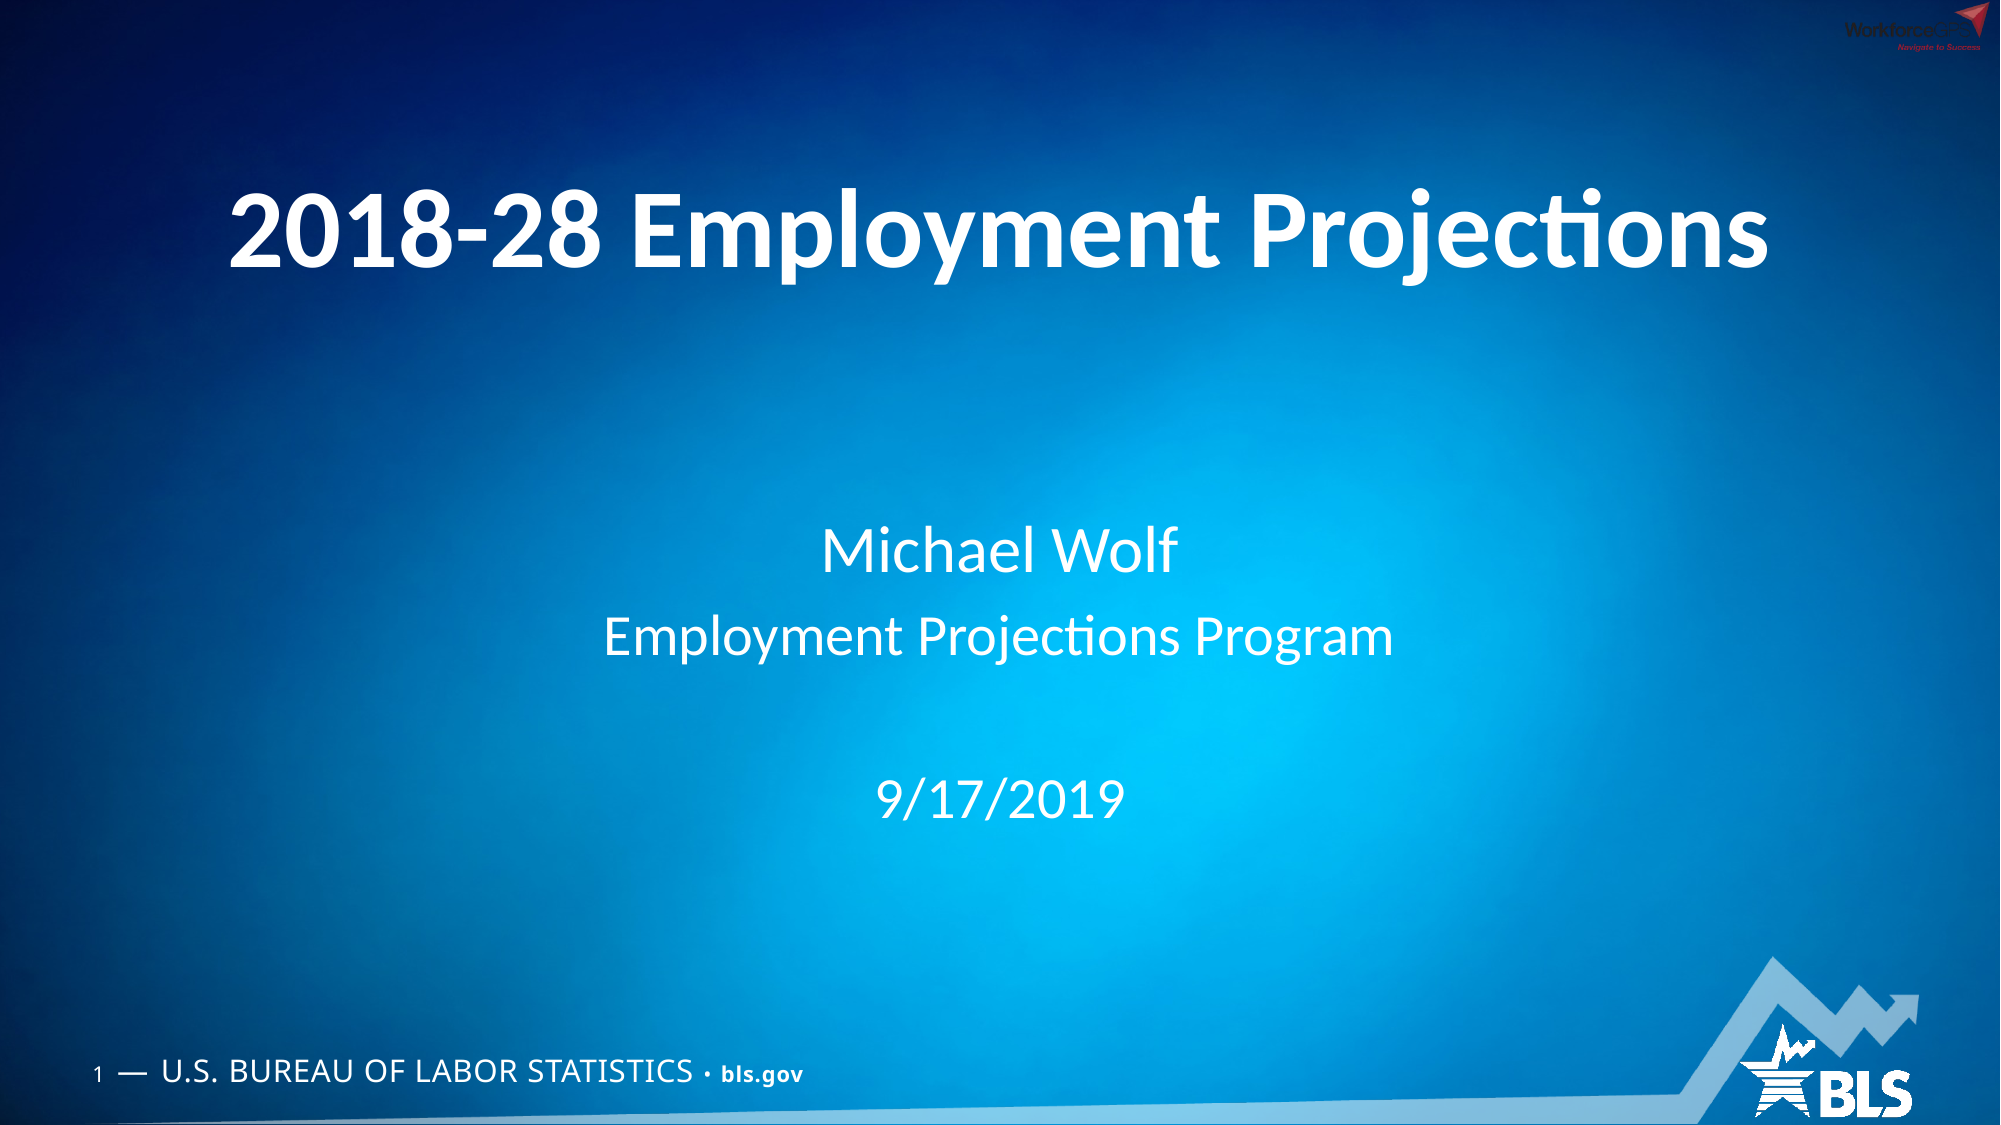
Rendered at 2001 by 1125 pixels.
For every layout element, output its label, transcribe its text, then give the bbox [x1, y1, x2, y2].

picture [0, 0, 2000, 1125]
title 2018-28 Employment Projections [81, 163, 1919, 415]
text_box Michael Wolf Employment Projections Program 9/17/2019 [324, 428, 1675, 851]
